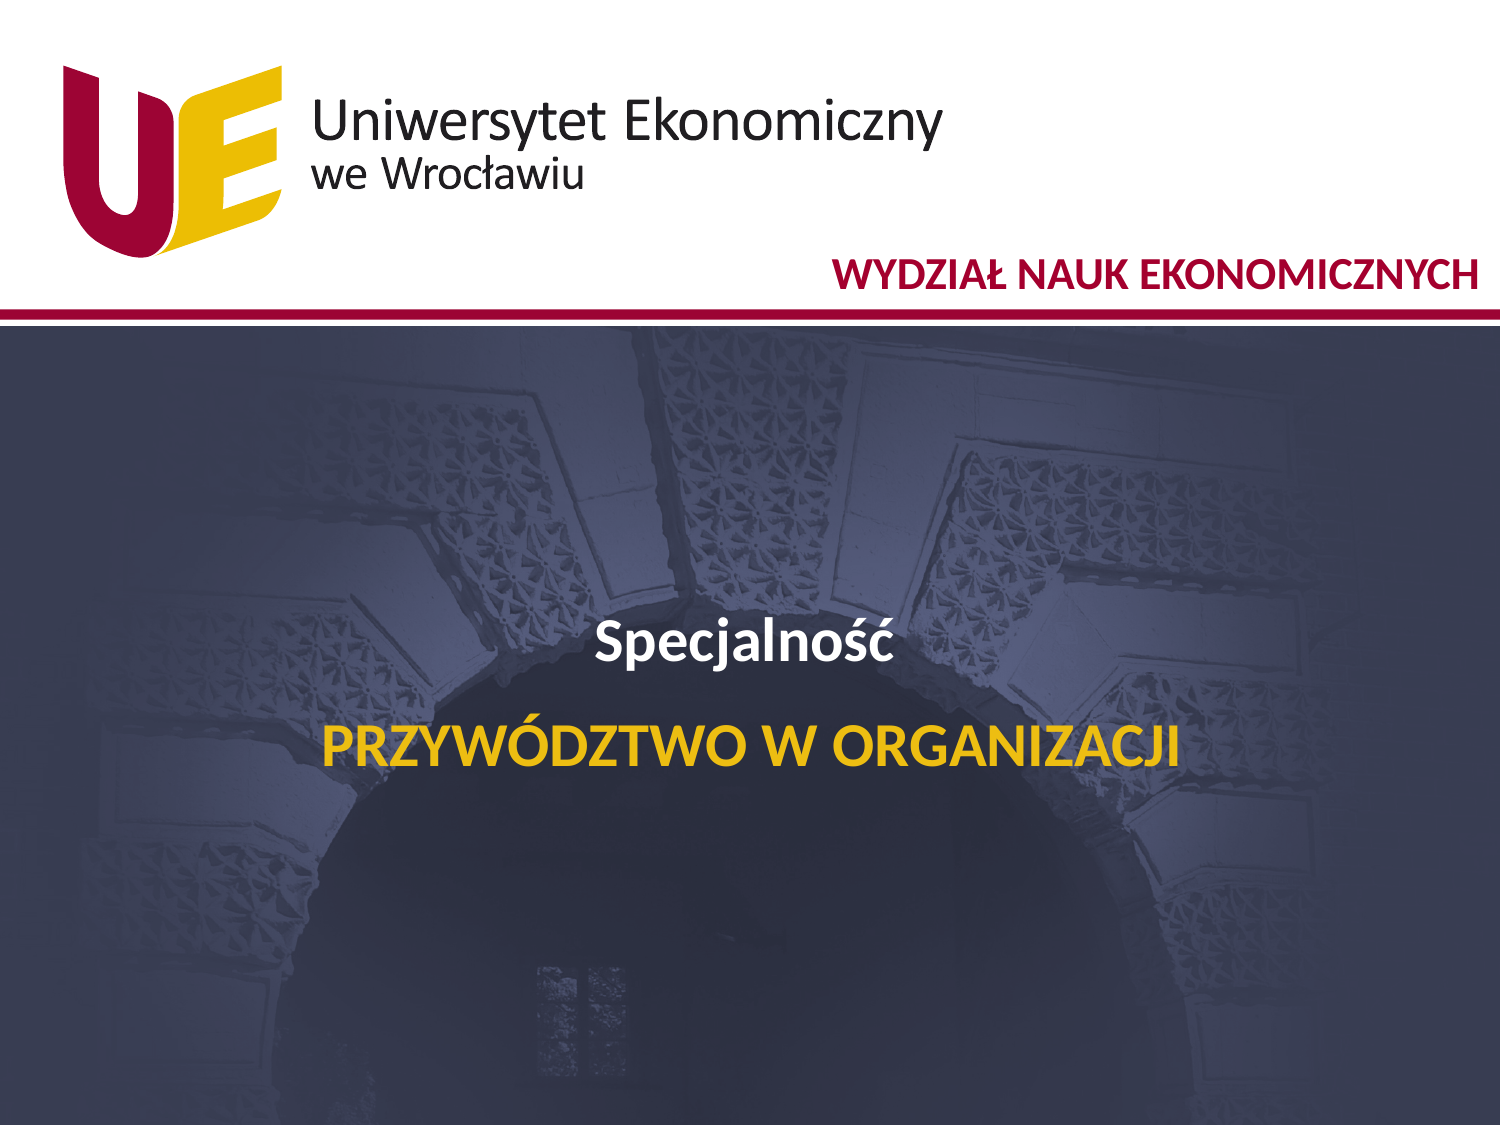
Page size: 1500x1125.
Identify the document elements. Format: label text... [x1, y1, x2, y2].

text_box Specjalność PRZYWÓDZTWO W ORGANIZACJI [252, 486, 1252, 786]
